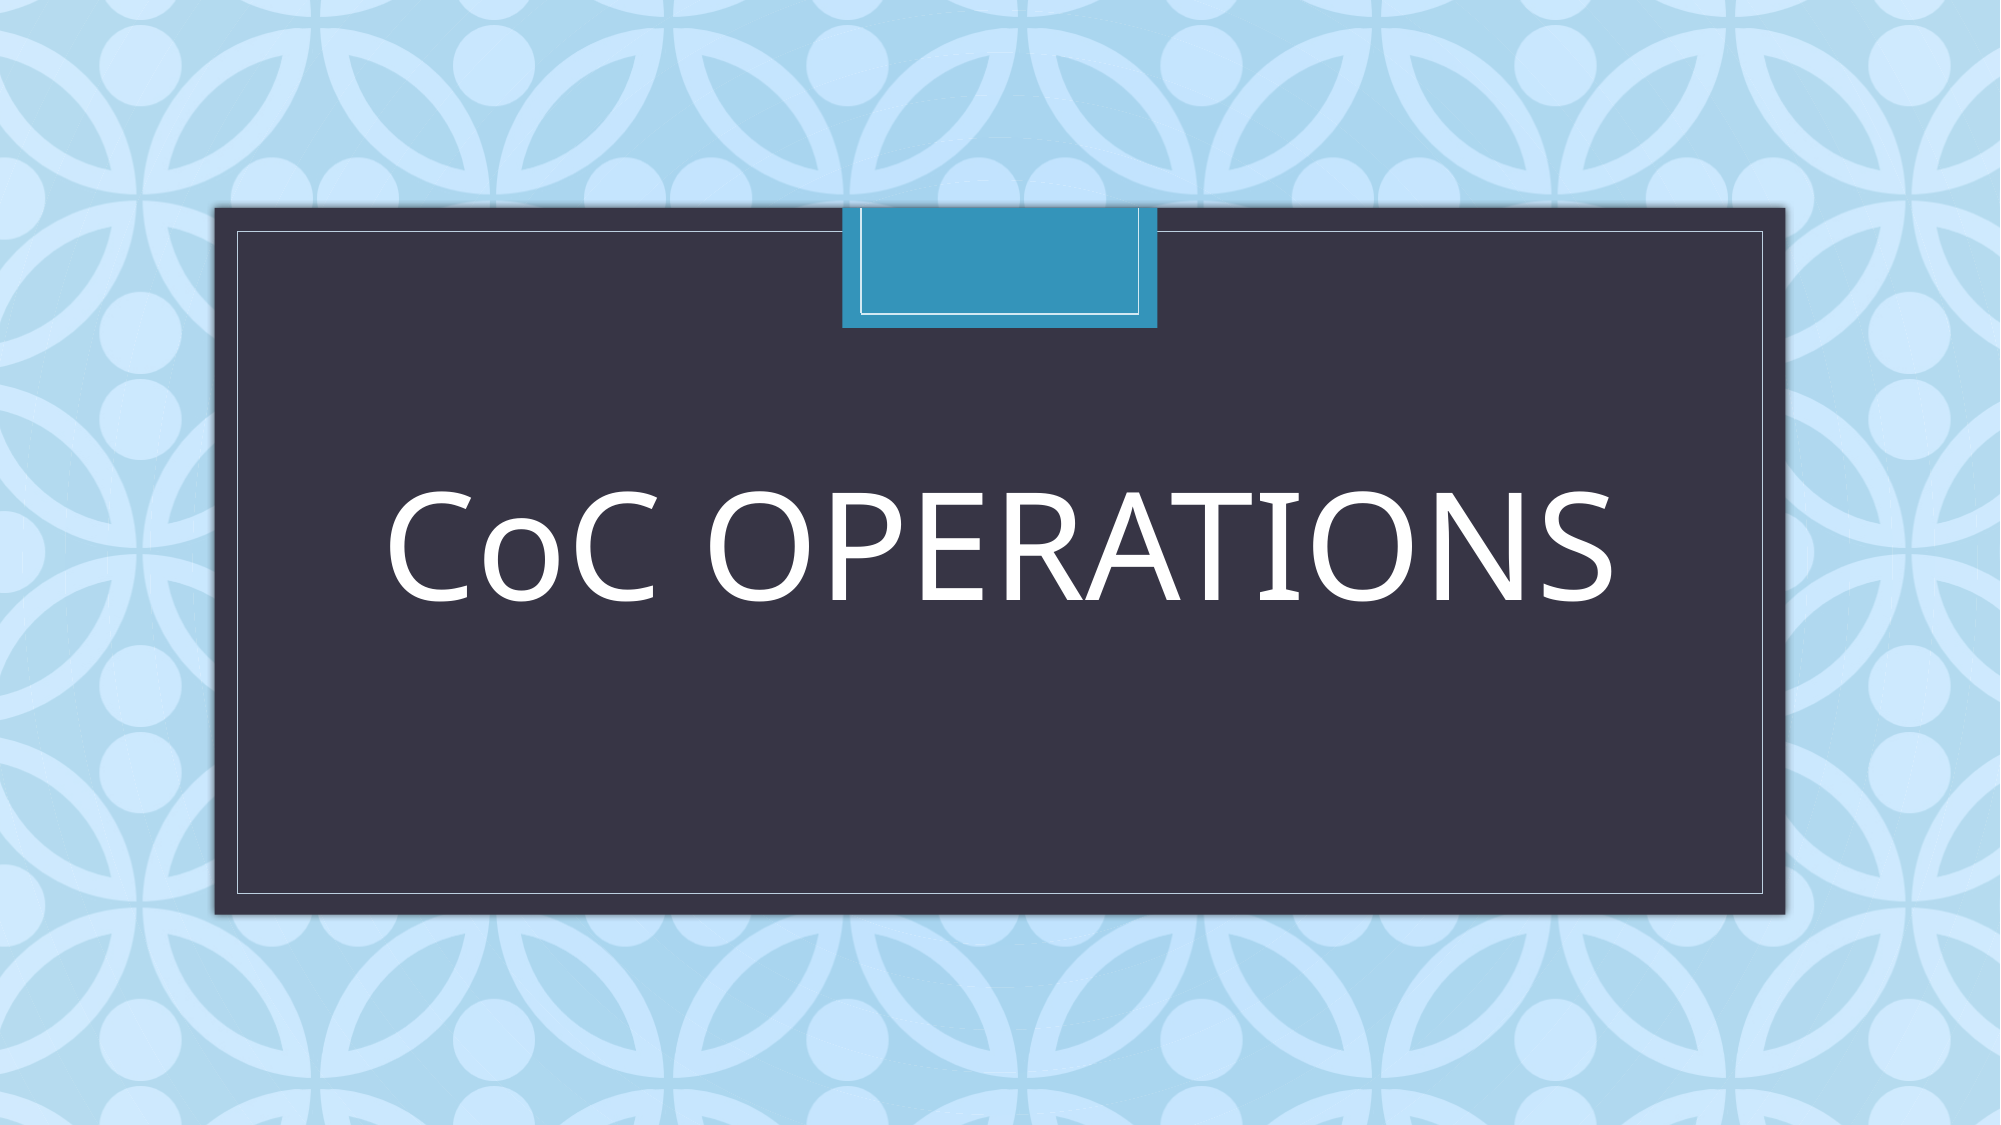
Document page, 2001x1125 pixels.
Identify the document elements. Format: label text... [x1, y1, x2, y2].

title CoC OPERATIONS [256, 343, 1745, 769]
